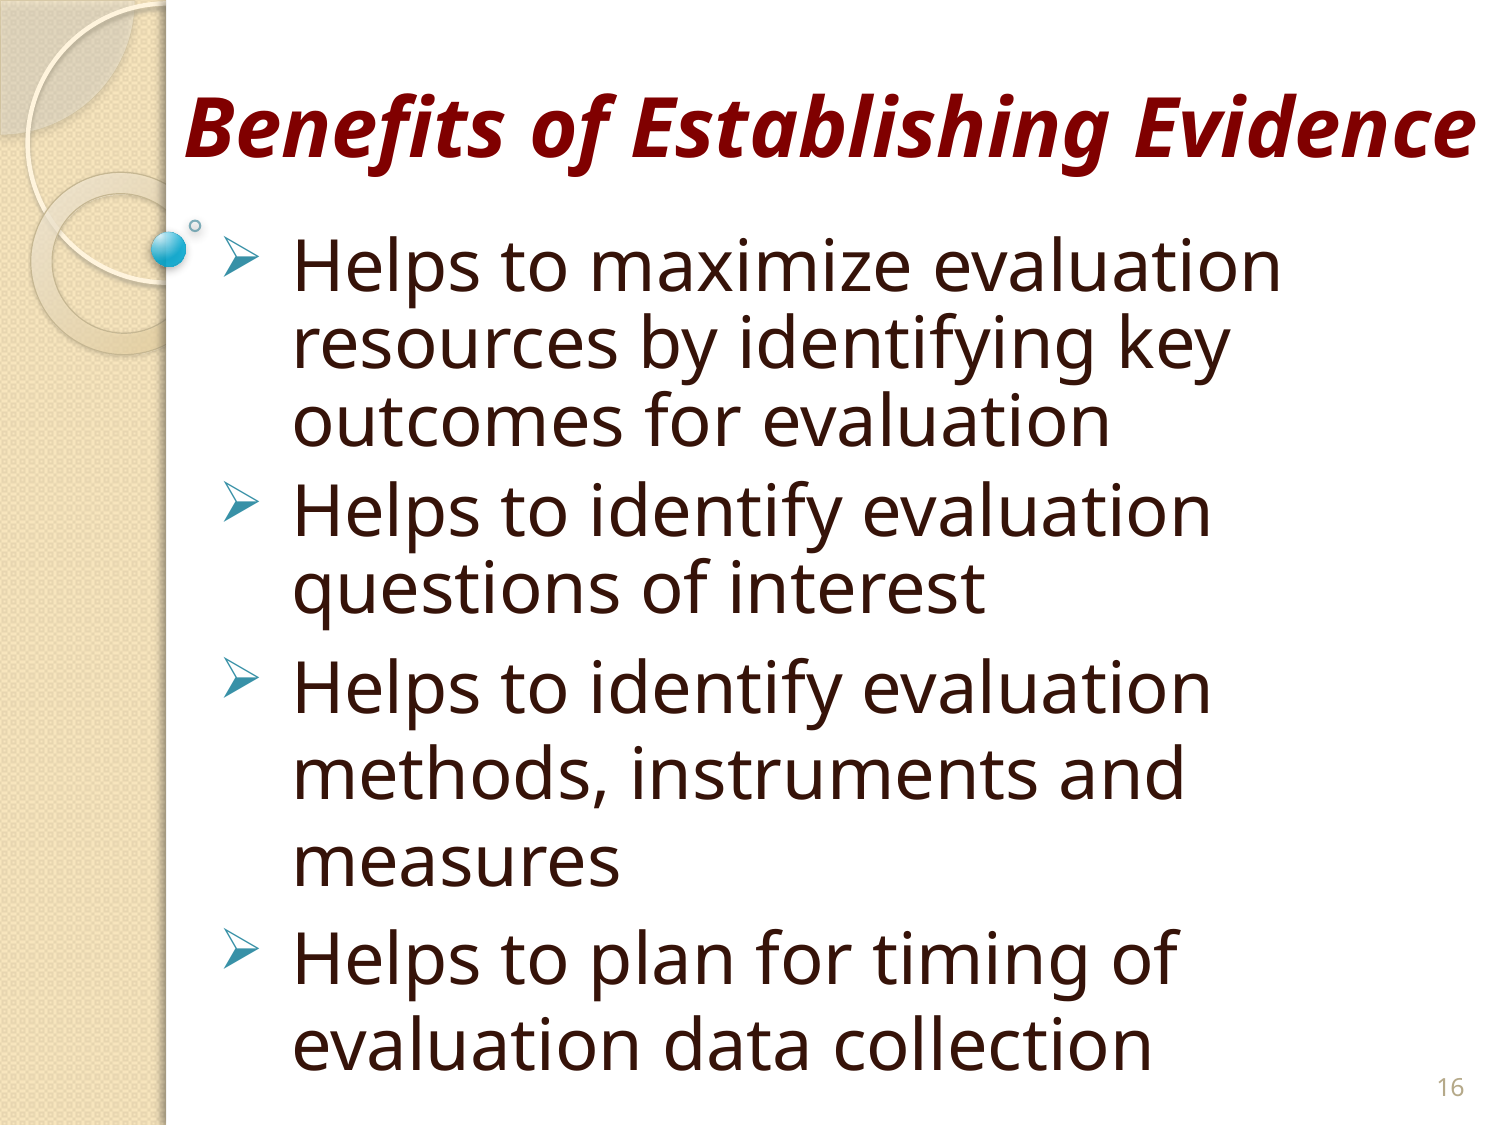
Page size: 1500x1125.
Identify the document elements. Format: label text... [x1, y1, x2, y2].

title Benefits of Establishing Evidence [147, 39, 1500, 182]
subtitle Helps to maximize evaluation resources by identifying key outcomes for evaluation Helps to identify evaluation questions of interest Helps to identify evaluation methods, instruments and measures Helps to plan for timing of evaluation data collection [200, 229, 1450, 1096]
slide_number 16 [1413, 1034, 1488, 1113]
